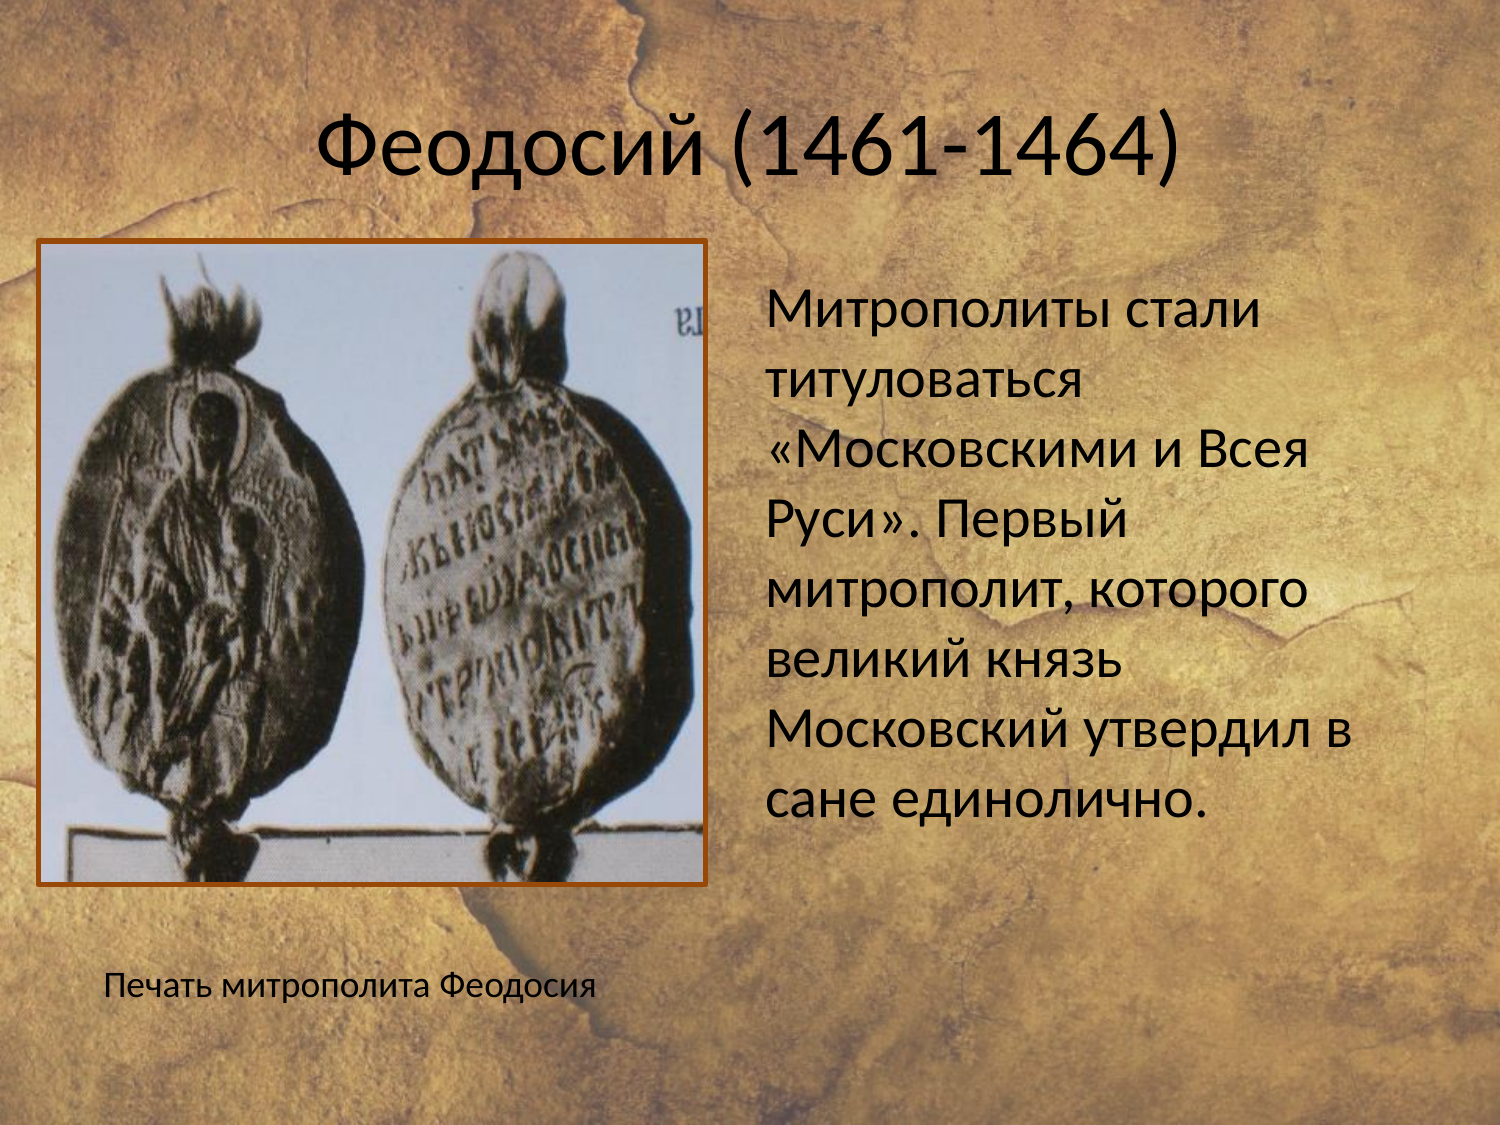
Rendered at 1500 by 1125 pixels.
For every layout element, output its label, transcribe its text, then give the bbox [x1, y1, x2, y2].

text_box Митрополиты стали титуловаться «Московскими и Всея Руси». Первый митрополит, которого великий князь Московский утвердил в сане единолично. [749, 261, 1418, 837]
title Феодосий (1461-1464) [75, 45, 1425, 233]
picture [41, 243, 703, 882]
text_box Печать митрополита Феодосия [88, 952, 656, 1012]
